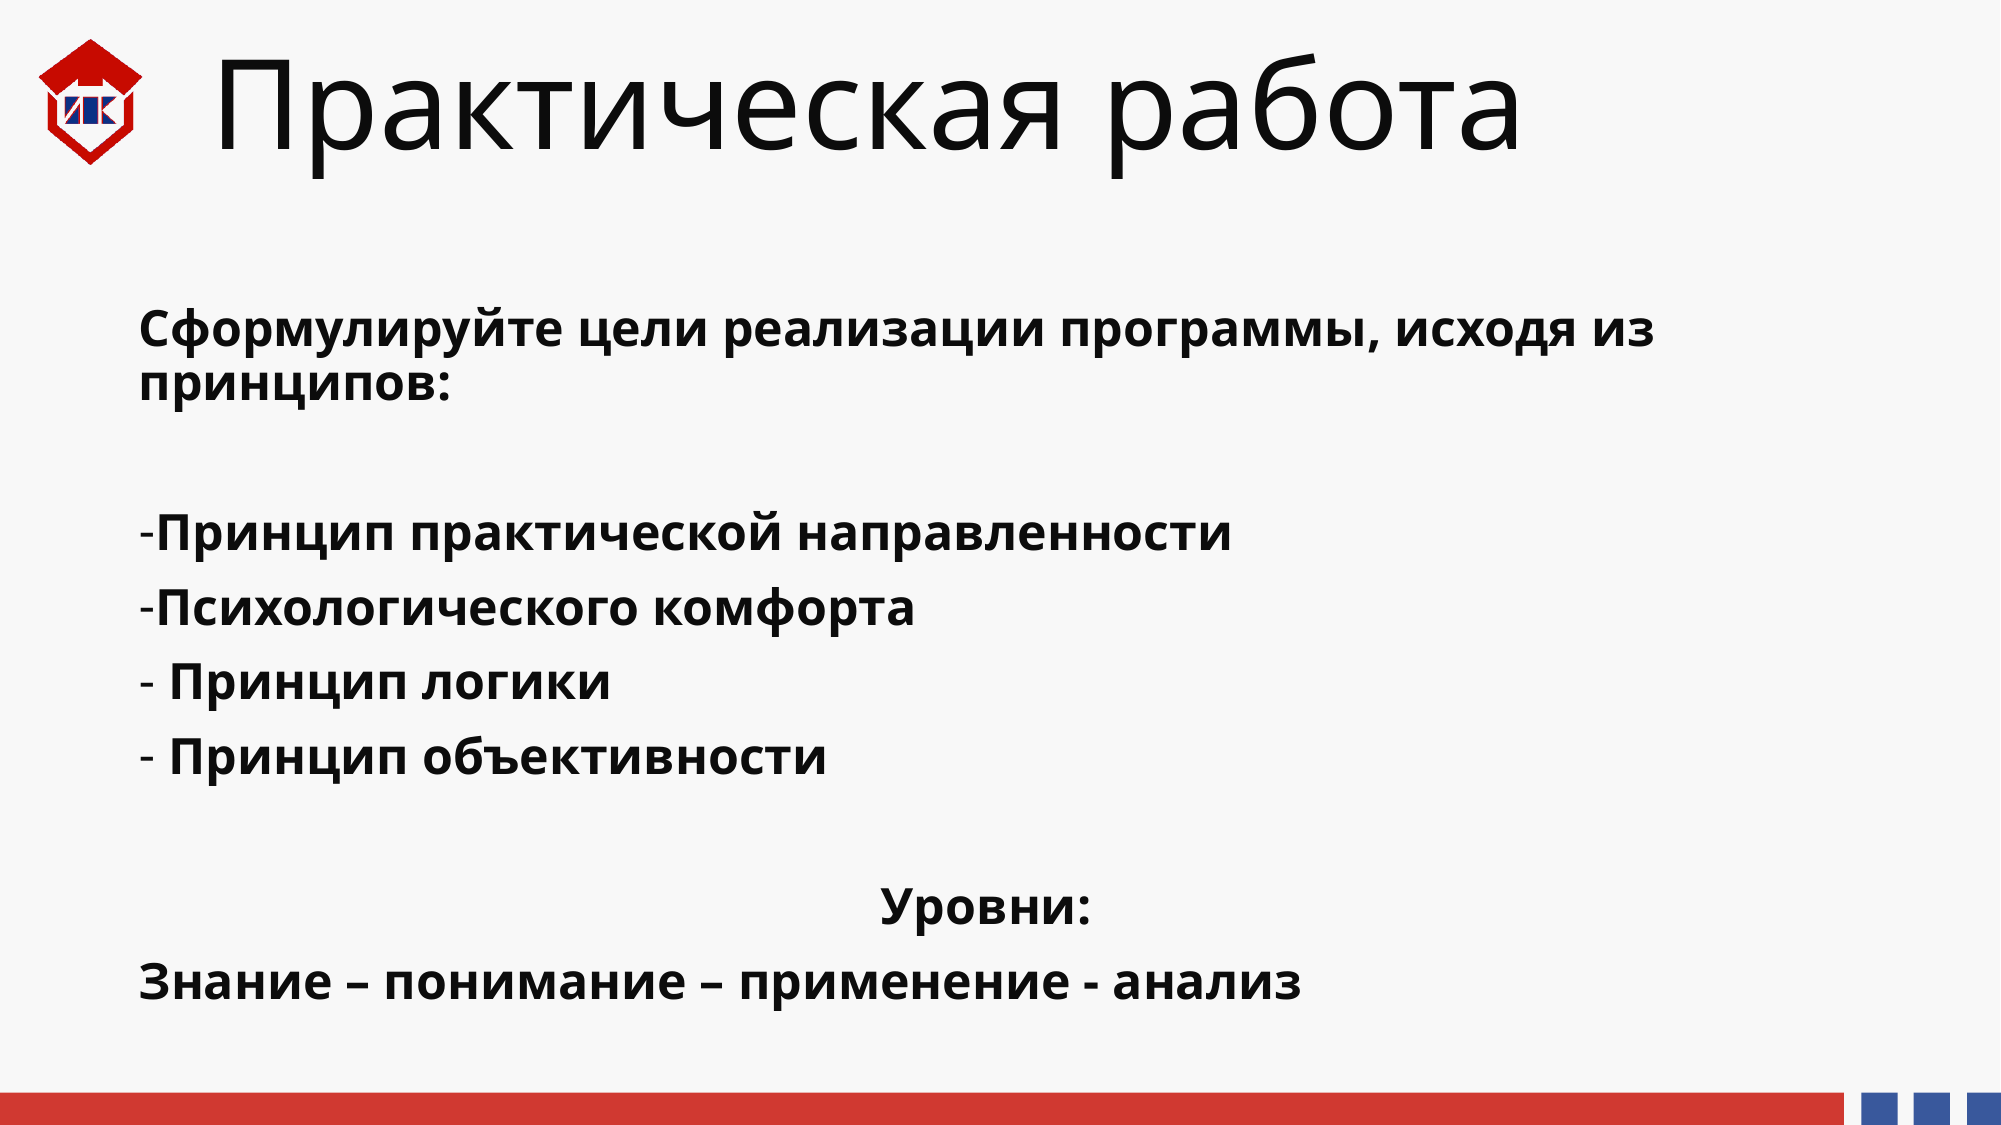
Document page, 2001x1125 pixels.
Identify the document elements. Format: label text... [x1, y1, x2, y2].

title Практическая работа [195, 67, 1921, 185]
list Сформулируйте цели реализации программы, исходя из принципов: Принцип практической направленности Психологического комфорта Принцип логики Принцип объективности Уровни: Знание – понимание – применение - анализ [123, 295, 1849, 543]
picture [19, 9, 152, 180]
